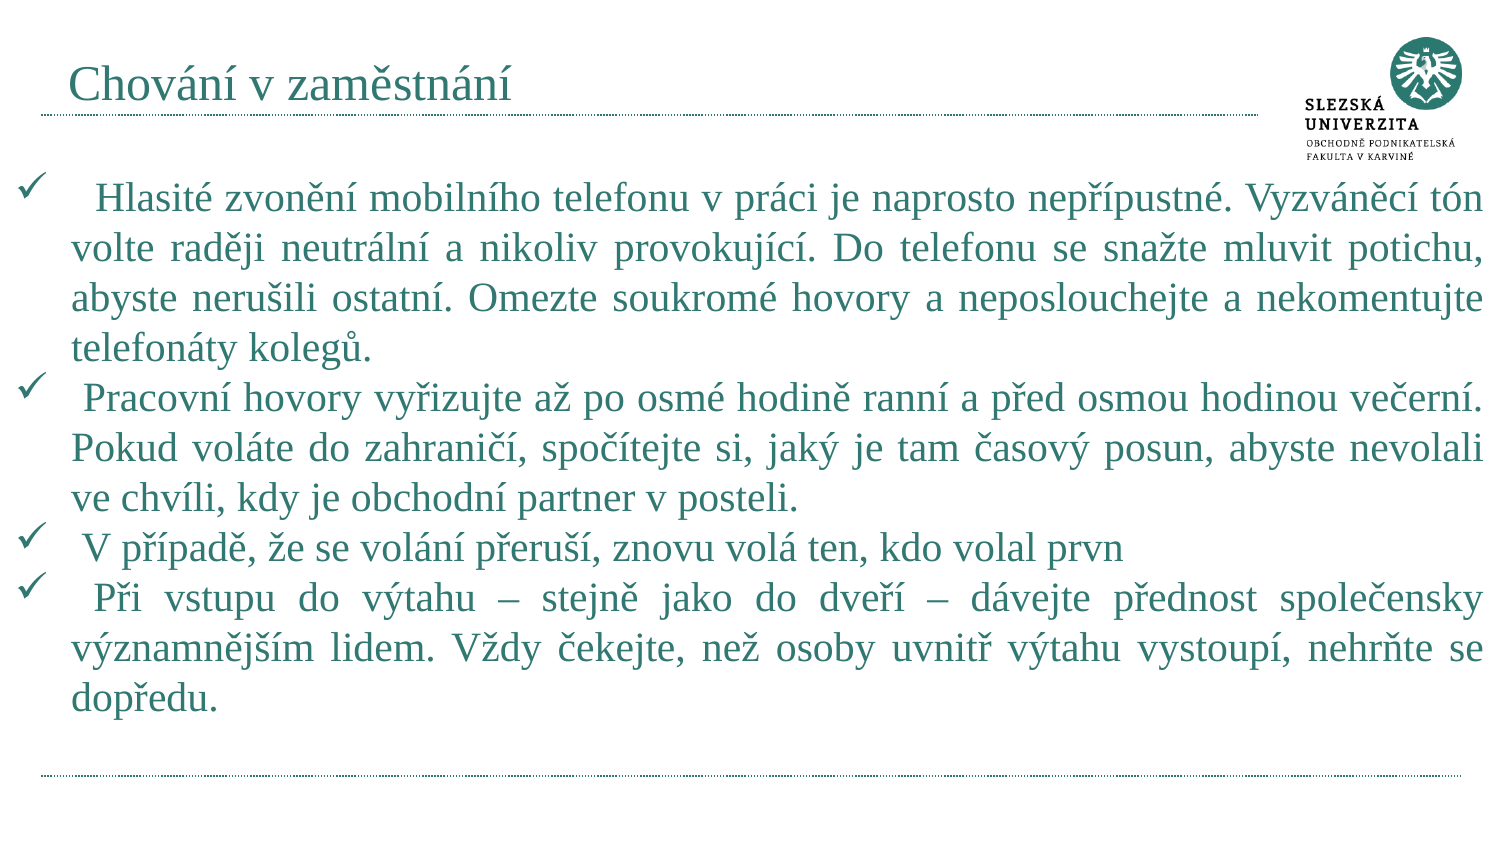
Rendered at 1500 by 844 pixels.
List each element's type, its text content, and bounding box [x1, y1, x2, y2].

picture [1305, 37, 1462, 160]
title Chování v zaměstnání [53, 43, 1318, 127]
text_box Hlasité zvonění mobilního telefonu v práci je naprosto nepřípustné. Vyzváněcí tón volte raději neutrální a nikoliv provokující. Do telefonu se snažte mluvit potichu, abyste nerušili ostatní. Omezte soukromé hovory a neposlouchejte a nekomentujte telefonáty kolegů. Pracovní hovory vyřizujte až po osmé hodině ranní a před osmou hodinou večerní. Pokud voláte do zahraničí, spočítejte si, jaký je tam časový posun, abyste nevolali ve chvíli, kdy je obchodní partner v posteli. V případě, že se volání přeruší, znovu volá ten, kdo volal prvn Při vstupu do výtahu – stejně jako do dveří – dávejte přednost společensky významnějším lidem. Vždy čekejte, než osoby uvnitř výtahu vystoupí, nehrňte se dopředu. [0, 161, 1500, 727]
